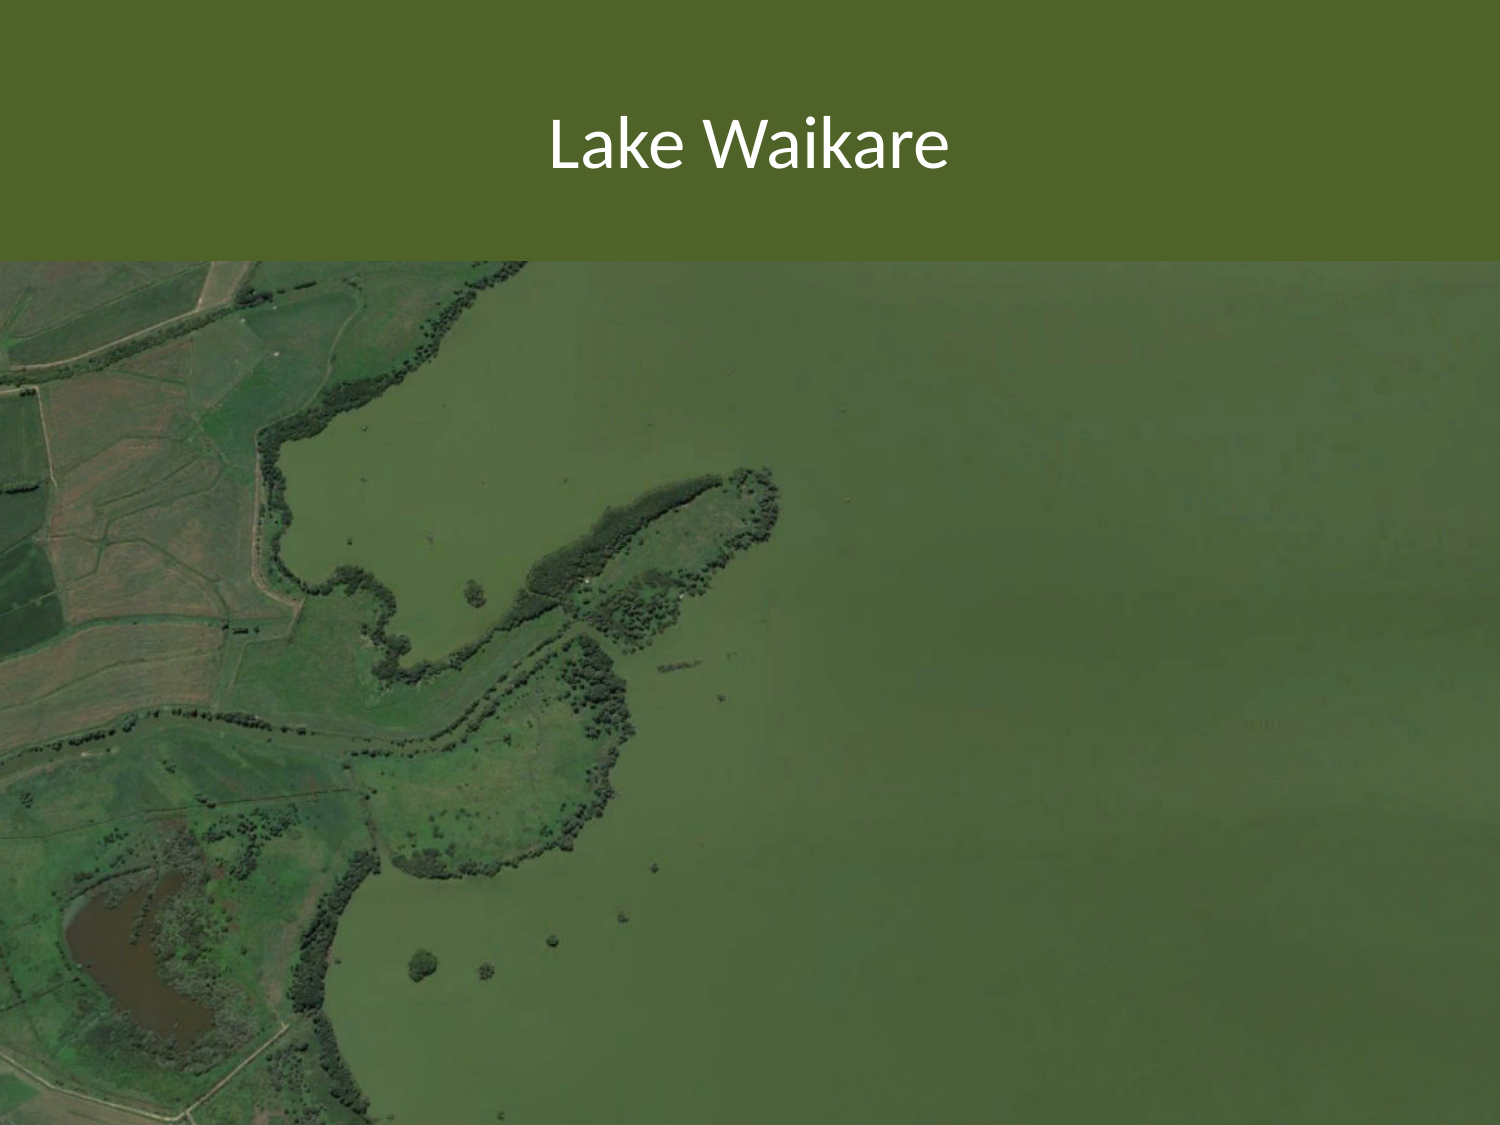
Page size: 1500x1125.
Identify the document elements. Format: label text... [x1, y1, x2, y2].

picture [0, 261, 1500, 1125]
title Lake Waikare [75, 45, 1425, 233]
